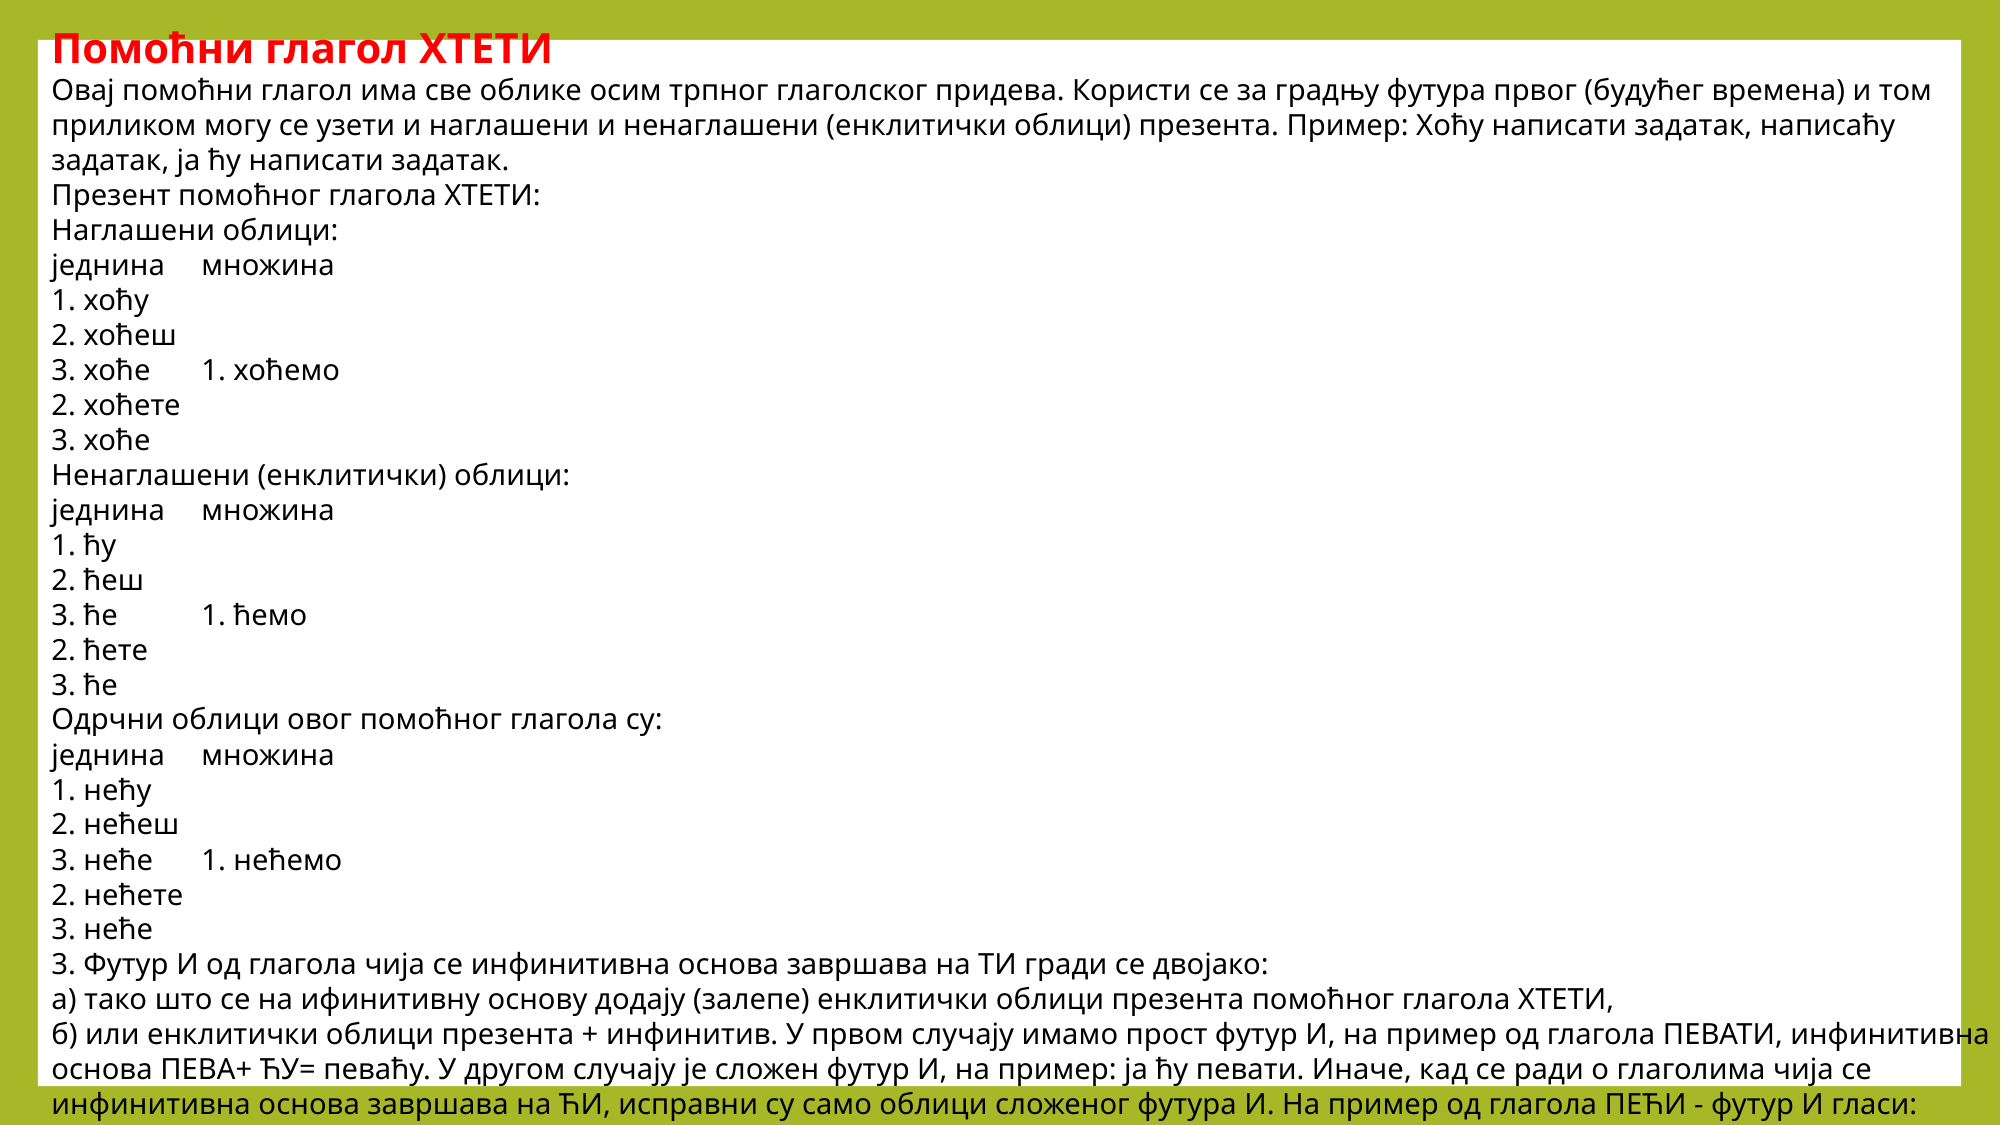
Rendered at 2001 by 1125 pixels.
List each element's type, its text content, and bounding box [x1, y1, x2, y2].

text_box Помоћни глагол ХТЕТИ Овај помоћни глагол има све облике осим трпног глаголског придева. Користи се за градњу футура првог (будућег времена) и том приликом могу се узети и наглашени и ненаглашени (енклитички облици) презента. Пример: Хоћу написати задатак, написаћу задатак, ја ћу написати задатак. Презент помоћног глагола ХТЕТИ: Наглашени облици: једнина множина 1. хоћу 2. хоћеш 3. хоће 1. хоћемо 2. хоћете 3. хоће Ненаглашени (енклитички) облици: једнина множина 1. ћу 2. ћеш 3. ће 1. ћемо 2. ћете 3. ће Одрчни облици овог помоћног глагола су: једнина множина 1. нећу 2. нећеш 3. неће 1. нећемо 2. нећете 3. неће 3. Футур И од глагола чија се инфинитивна основа завршава на ТИ гради се двојако: а) тако што се на ифинитивну основу додају (залепе) енклитички облици презента помоћног глагола ХТЕТИ, б) или енклитички облици презента + инфинитив. У првом случају имамо прост футур И, на пример од глагола ПЕВАТИ, инфинитивна основа ПЕВА+ ЋУ= певаћу. У другом случају је сложен футур И, на пример: ја ћу певати. Иначе, кад се ради о глаголима чија се инфинитивна основа завршава на ЋИ, исправни су само облици сложеног футура И. На пример од глагола ПЕЋИ - футур И гласи: пећи ћу, пећи ћеш, пећи ће, пећи ћемо, пећи ћете, пећи ће. Направилно је: ПЕЋУ, ПЕЋЕШ итд. [36, 14, 2000, 1125]
